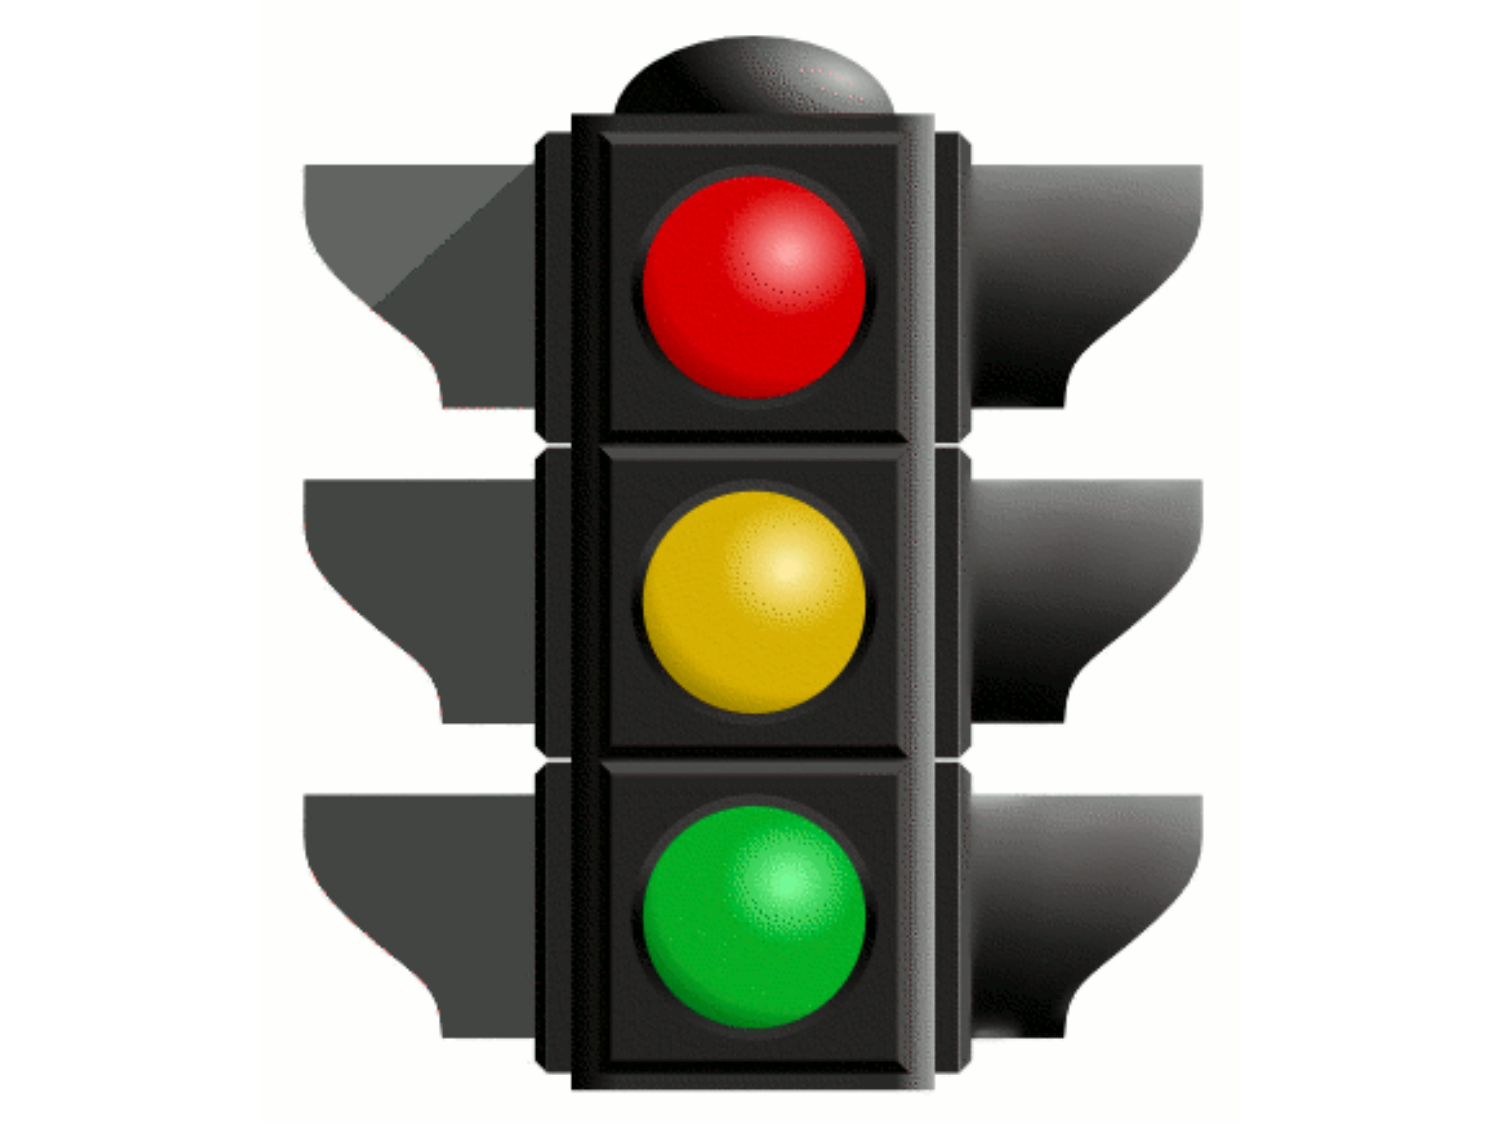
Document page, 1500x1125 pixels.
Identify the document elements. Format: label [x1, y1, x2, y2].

picture [260, 0, 1240, 1124]
